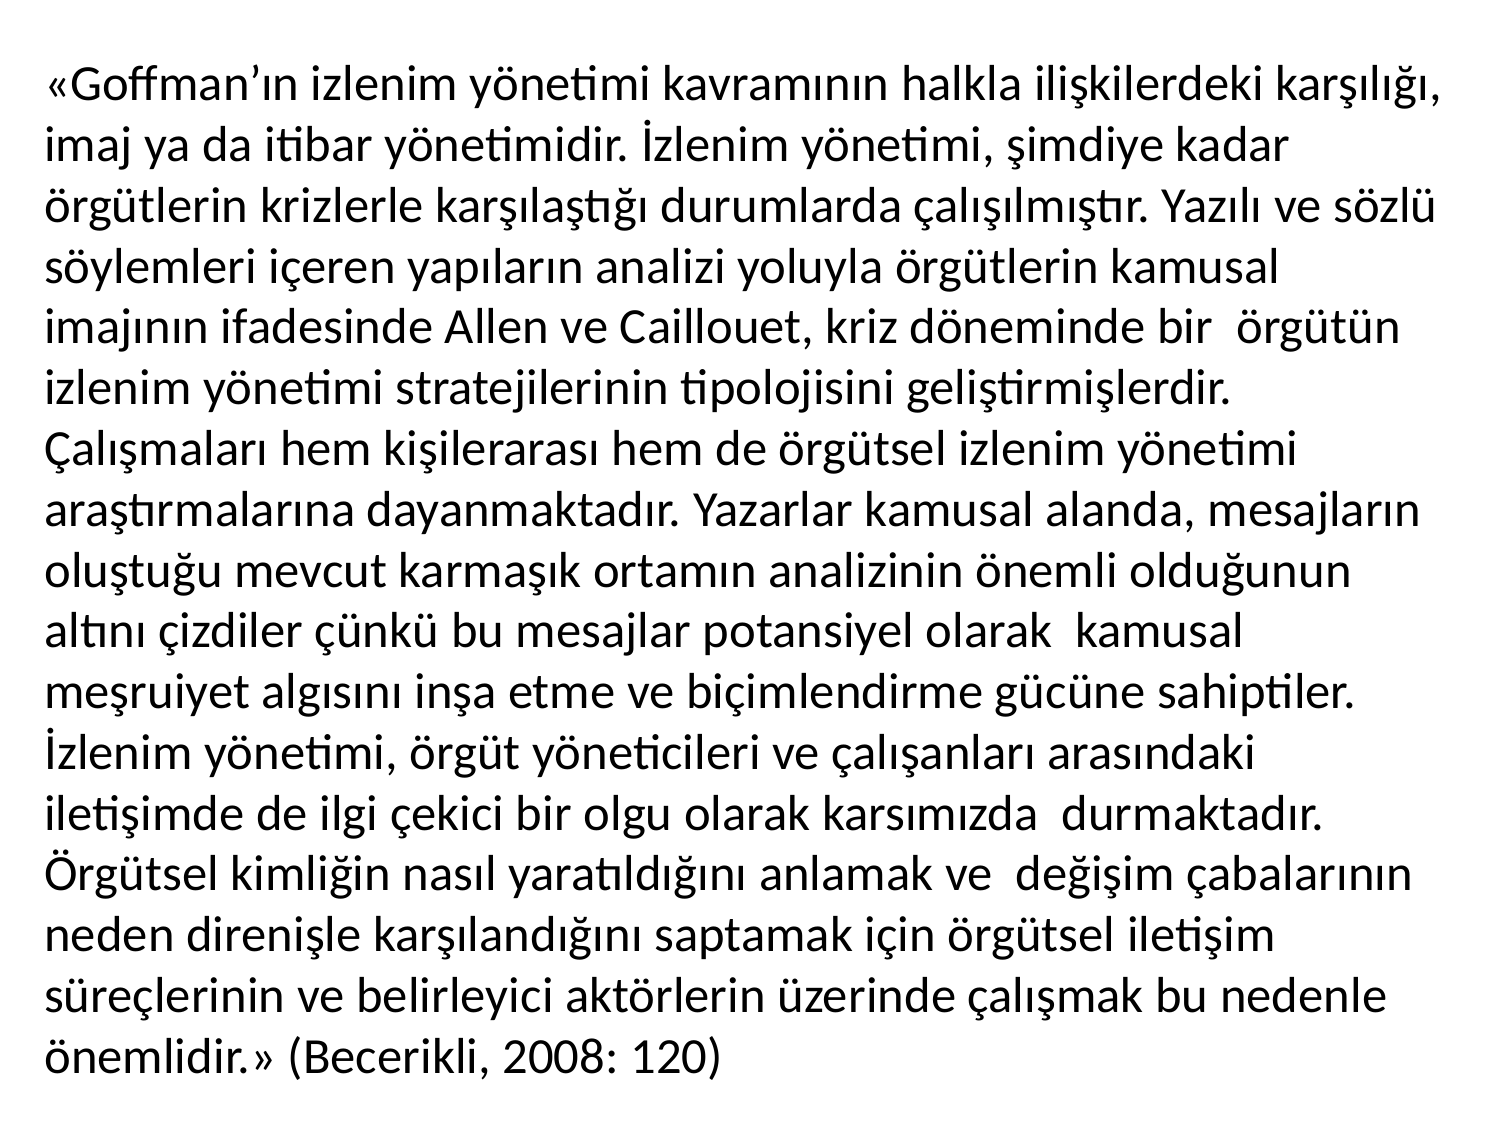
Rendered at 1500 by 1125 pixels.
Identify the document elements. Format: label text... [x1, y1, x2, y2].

list «Goffman’ın izlenim yönetimi kavramının halkla ilişkilerdeki karşılığı, imaj ya da itibar yönetimidir. İzlenim yönetimi, şimdiye kadar örgütlerin krizlerle karşılaştığı durumlarda çalışılmıştır. Yazılı ve sözlü söylemleri içeren yapıların analizi yoluyla örgütlerin kamusal imajının ifadesinde Allen ve Caillouet, kriz döneminde bir örgütün izlenim yönetimi stratejilerinin tipolojisini geliştirmişlerdir. Çalışmaları hem kişilerarası hem de örgütsel izlenim yönetimi araştırmalarına dayanmaktadır. Yazarlar kamusal alanda, mesajların oluştuğu mevcut karmaşık ortamın analizinin önemli olduğunun altını çizdiler çünkü bu mesajlar potansiyel olarak kamusal meşruiyet algısını inşa etme ve biçimlendirme gücüne sahiptiler. İzlenim yönetimi, örgüt yöneticileri ve çalışanları arasındaki iletişimde de ilgi çekici bir olgu olarak karsımızda durmaktadır. Örgütsel kimliğin nasıl yaratıldığını anlamak ve değişim çabalarının neden direnişle karşılandığını saptamak için örgütsel iletişim süreçlerinin ve belirleyici aktörlerin üzerinde çalışmak bu nedenle önemlidir.» (Becerikli, 2008: 120) [29, 42, 1471, 1094]
